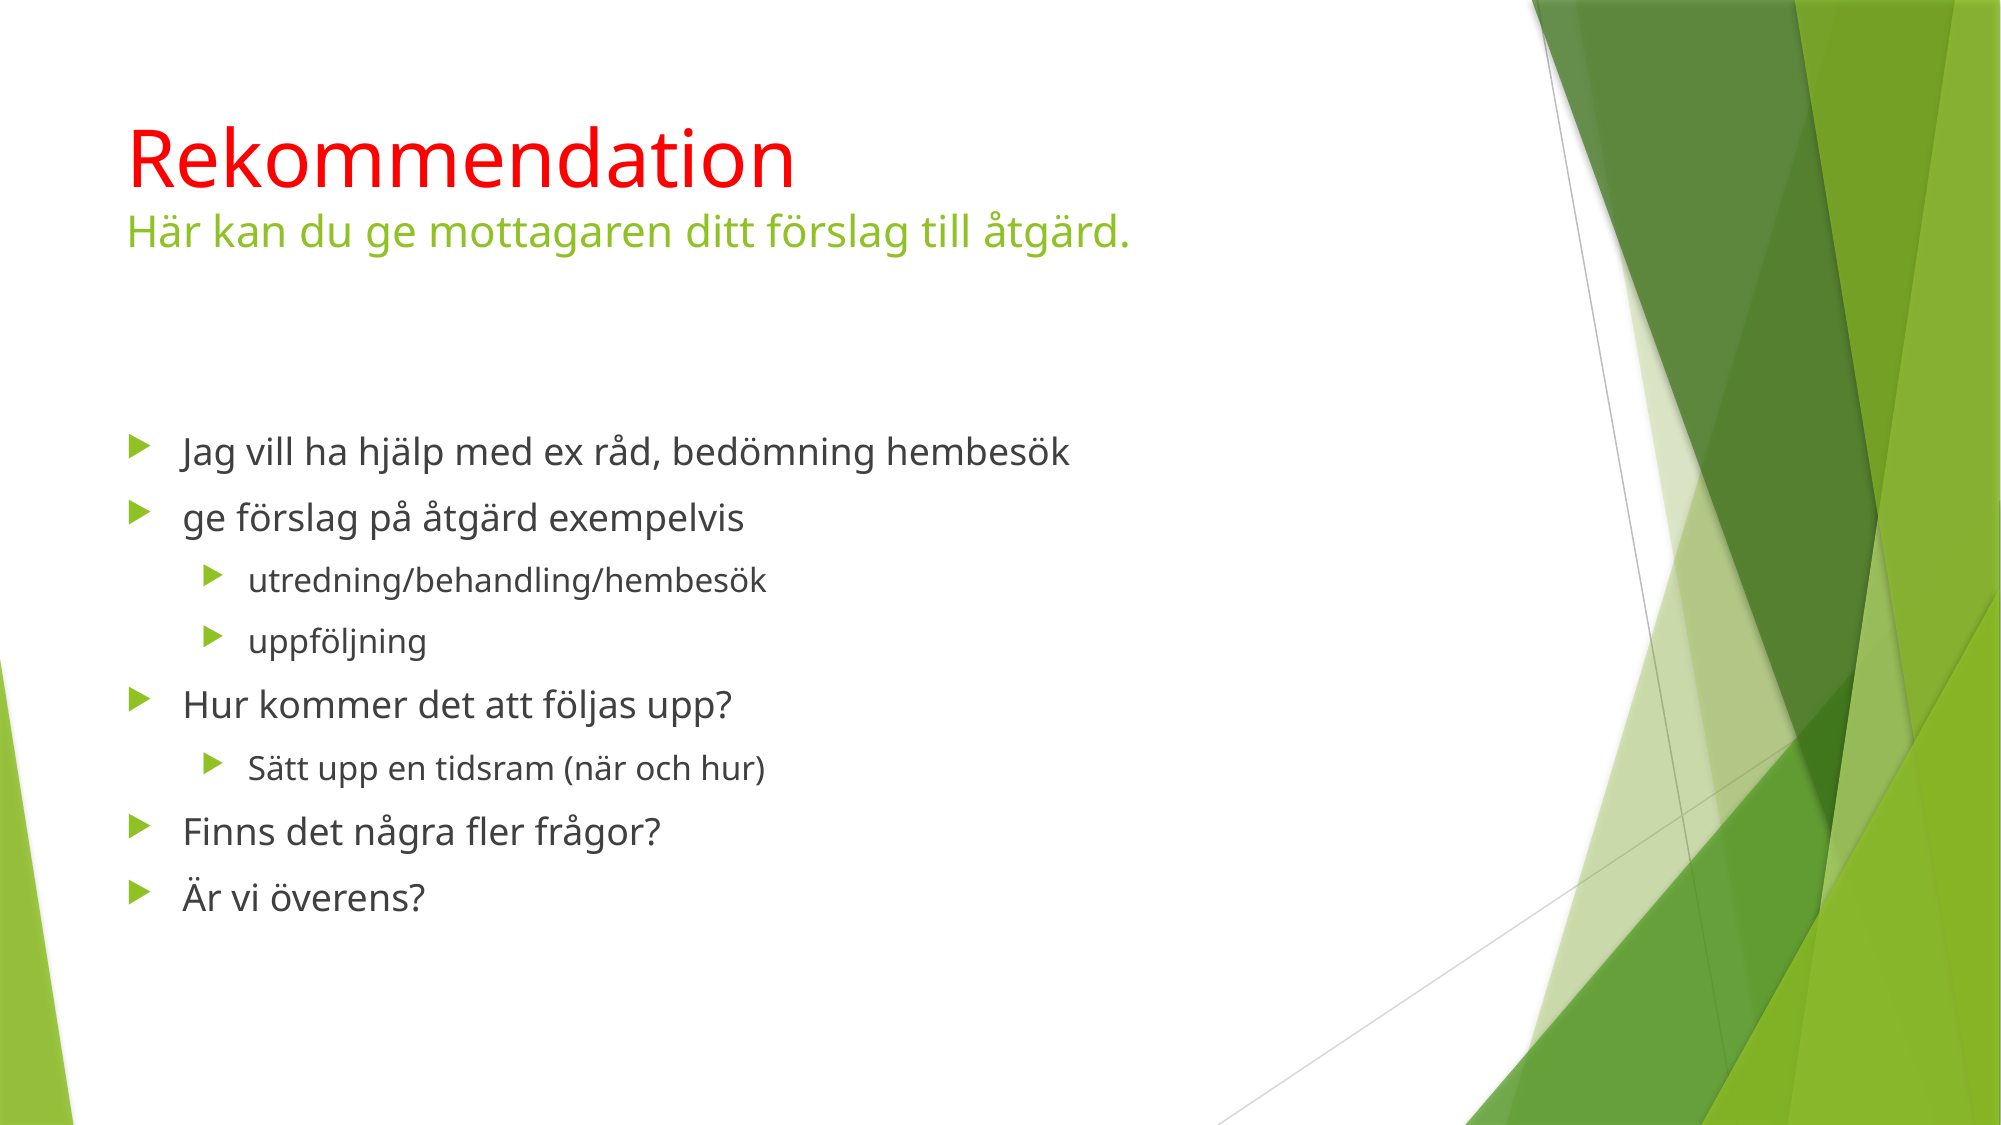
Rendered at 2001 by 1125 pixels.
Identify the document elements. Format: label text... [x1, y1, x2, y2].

list Jag vill ha hjälp med ex råd, bedömning hembesök ge förslag på åtgärd exempelvis utredning/behandling/hembesök uppföljning Hur kommer det att följas upp? Sätt upp en tidsram (när och hur) Finns det några fler frågor? Är vi överens? [111, 354, 1522, 992]
title Rekommendation Här kan du ge mottagaren ditt förslag till åtgärd. [111, 99, 1522, 317]
